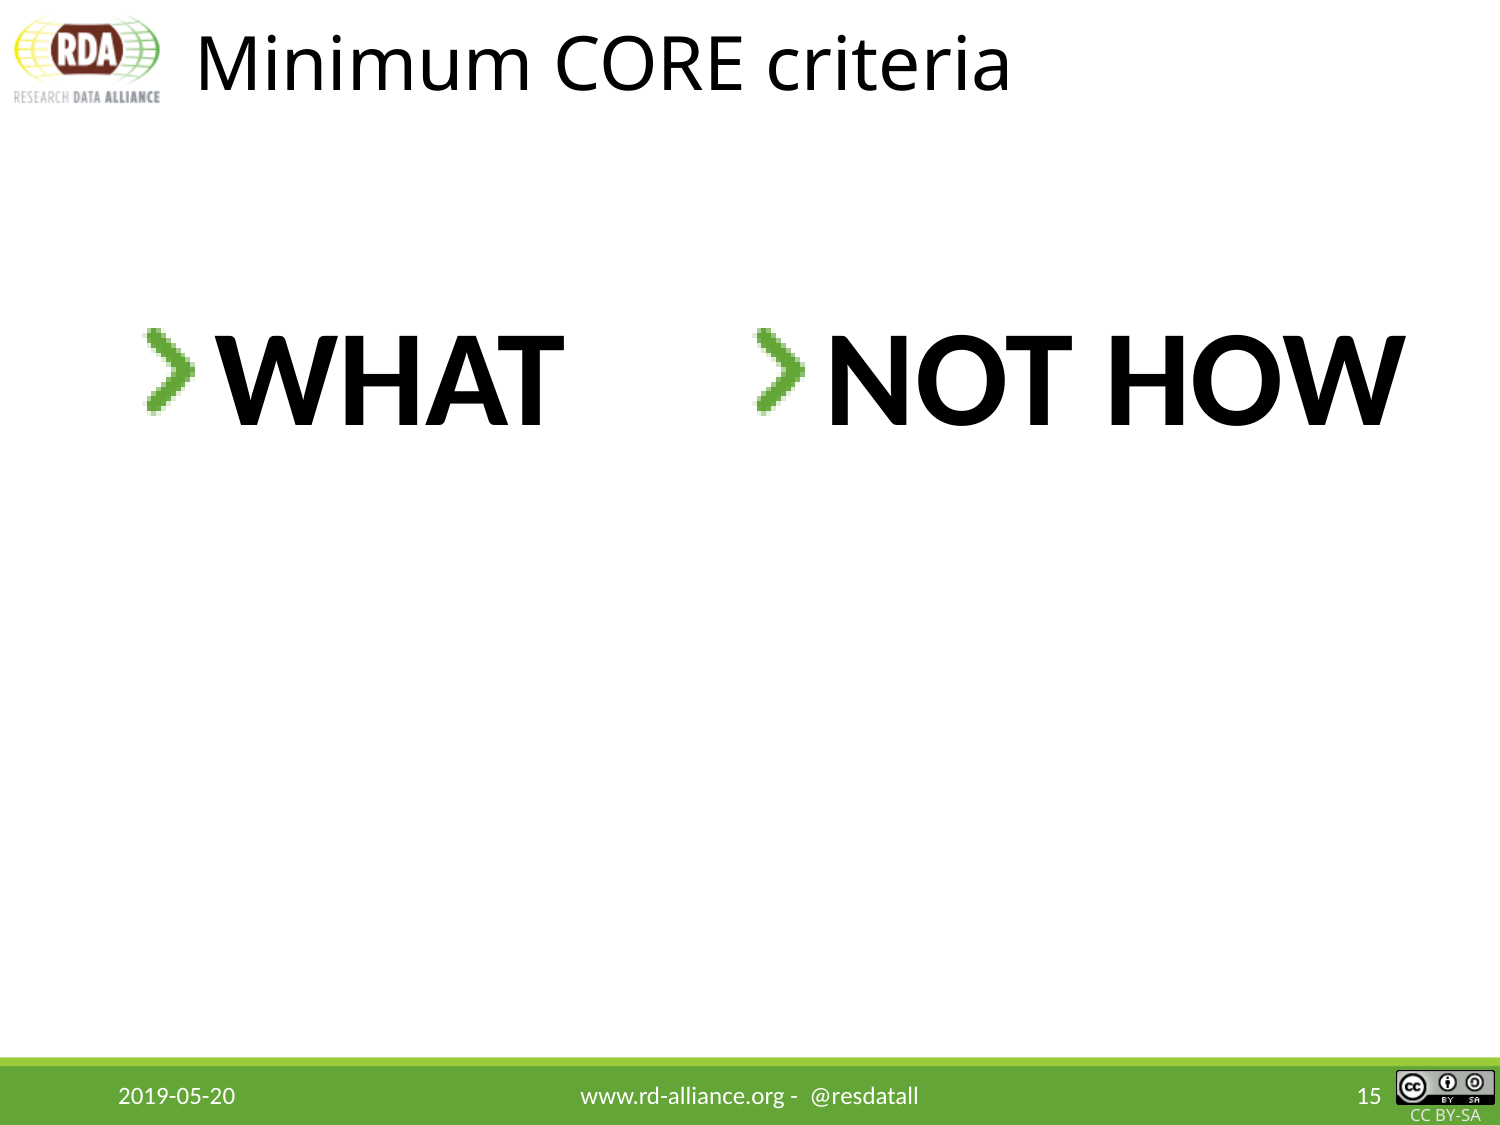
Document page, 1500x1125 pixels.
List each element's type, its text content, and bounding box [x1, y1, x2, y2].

slide_number 15 [1059, 1065, 1397, 1125]
list NOT HOW [713, 299, 1424, 1014]
list WHAT [103, 299, 713, 1014]
footer www.rd-alliance.org - @resdatall [496, 1065, 1004, 1125]
title Minimum CORE criteria [179, 0, 1397, 132]
picture [0, 0, 1500, 1125]
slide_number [103, 1065, 441, 1125]
